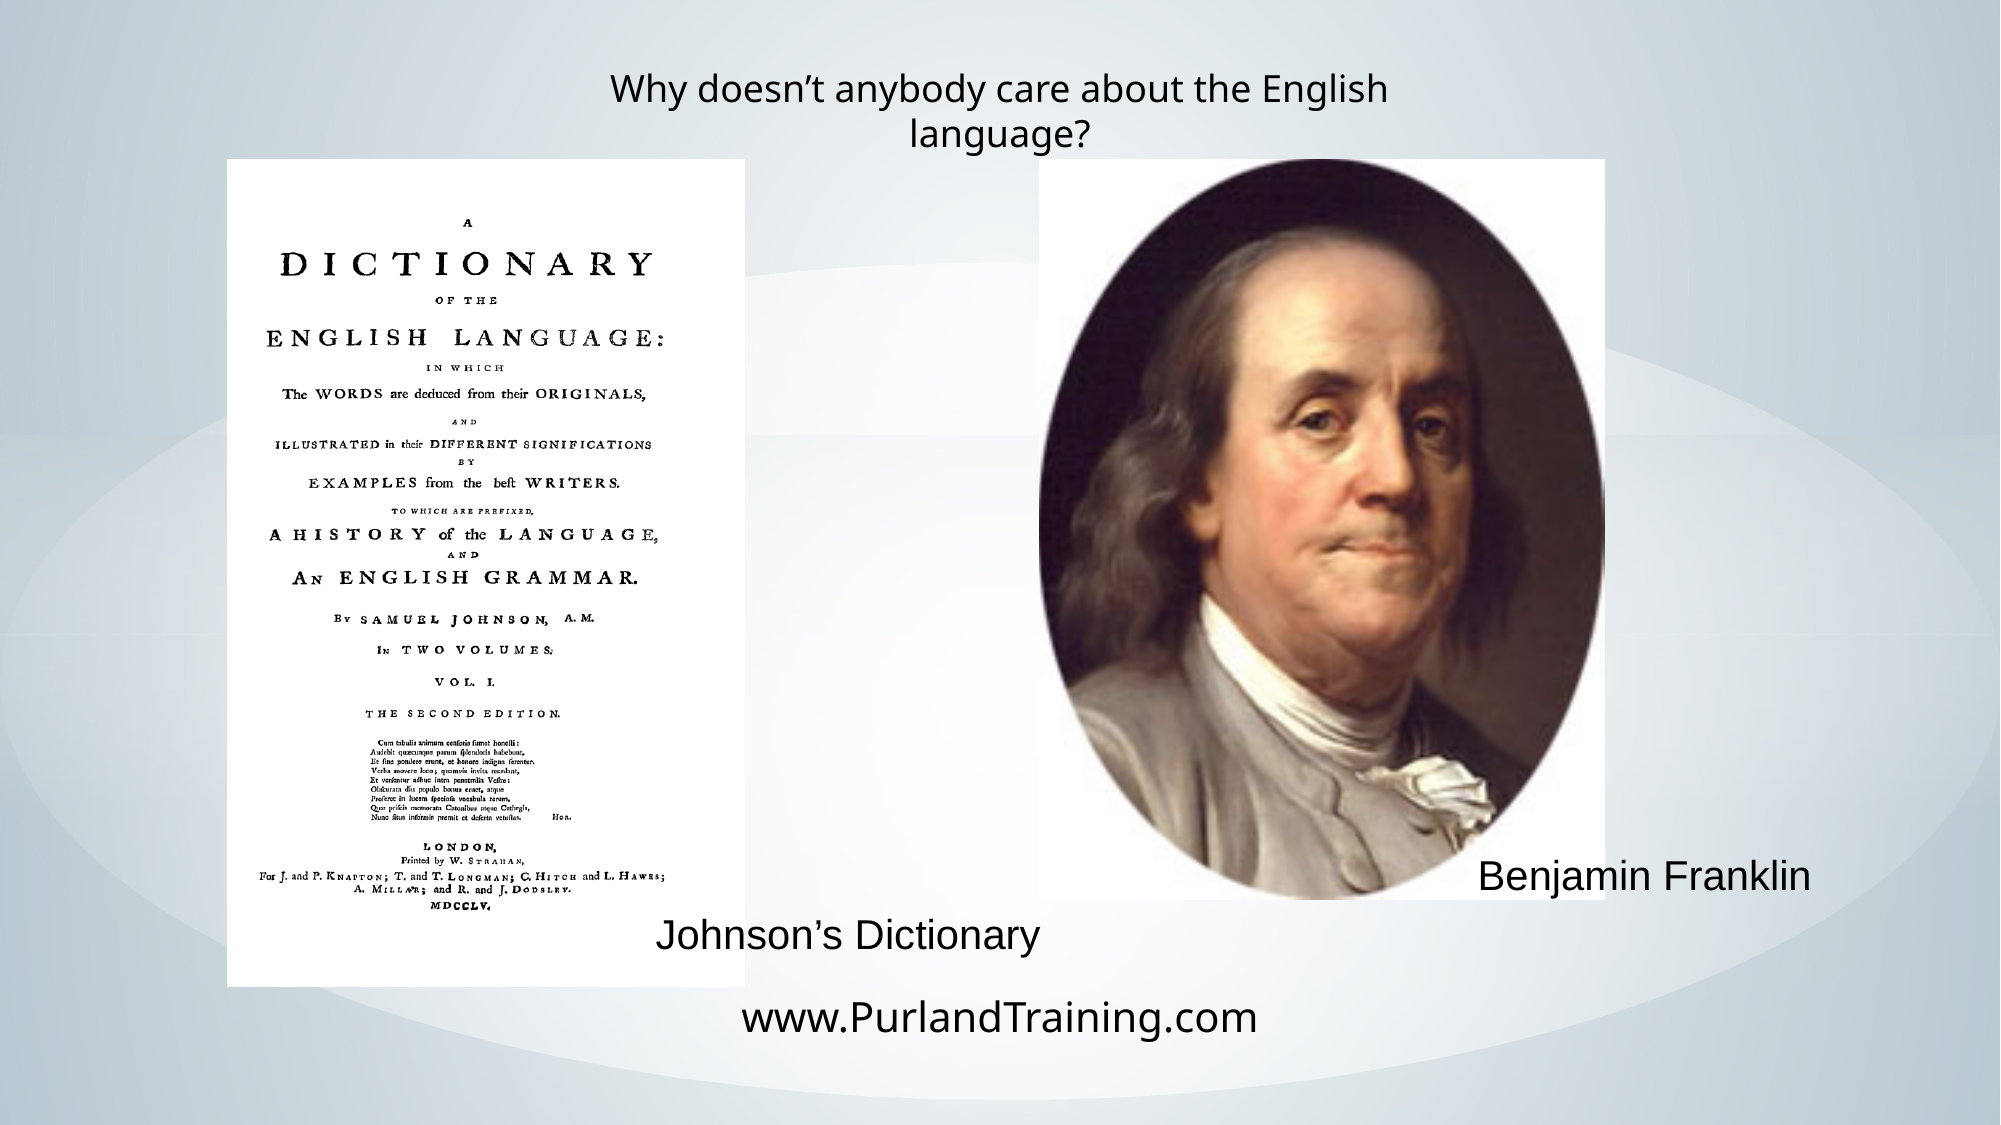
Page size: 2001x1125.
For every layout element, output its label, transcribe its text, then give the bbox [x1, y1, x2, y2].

text_box Why doesn’t anybody care about the English language? [508, 57, 1492, 163]
picture [226, 159, 745, 987]
text_box www.PurlandTraining.com [508, 983, 1492, 1048]
text_box Johnson’s Dictionary [750, 900, 1171, 965]
picture [1039, 159, 1605, 901]
text_box Benjamin Franklin [1608, 841, 1968, 907]
